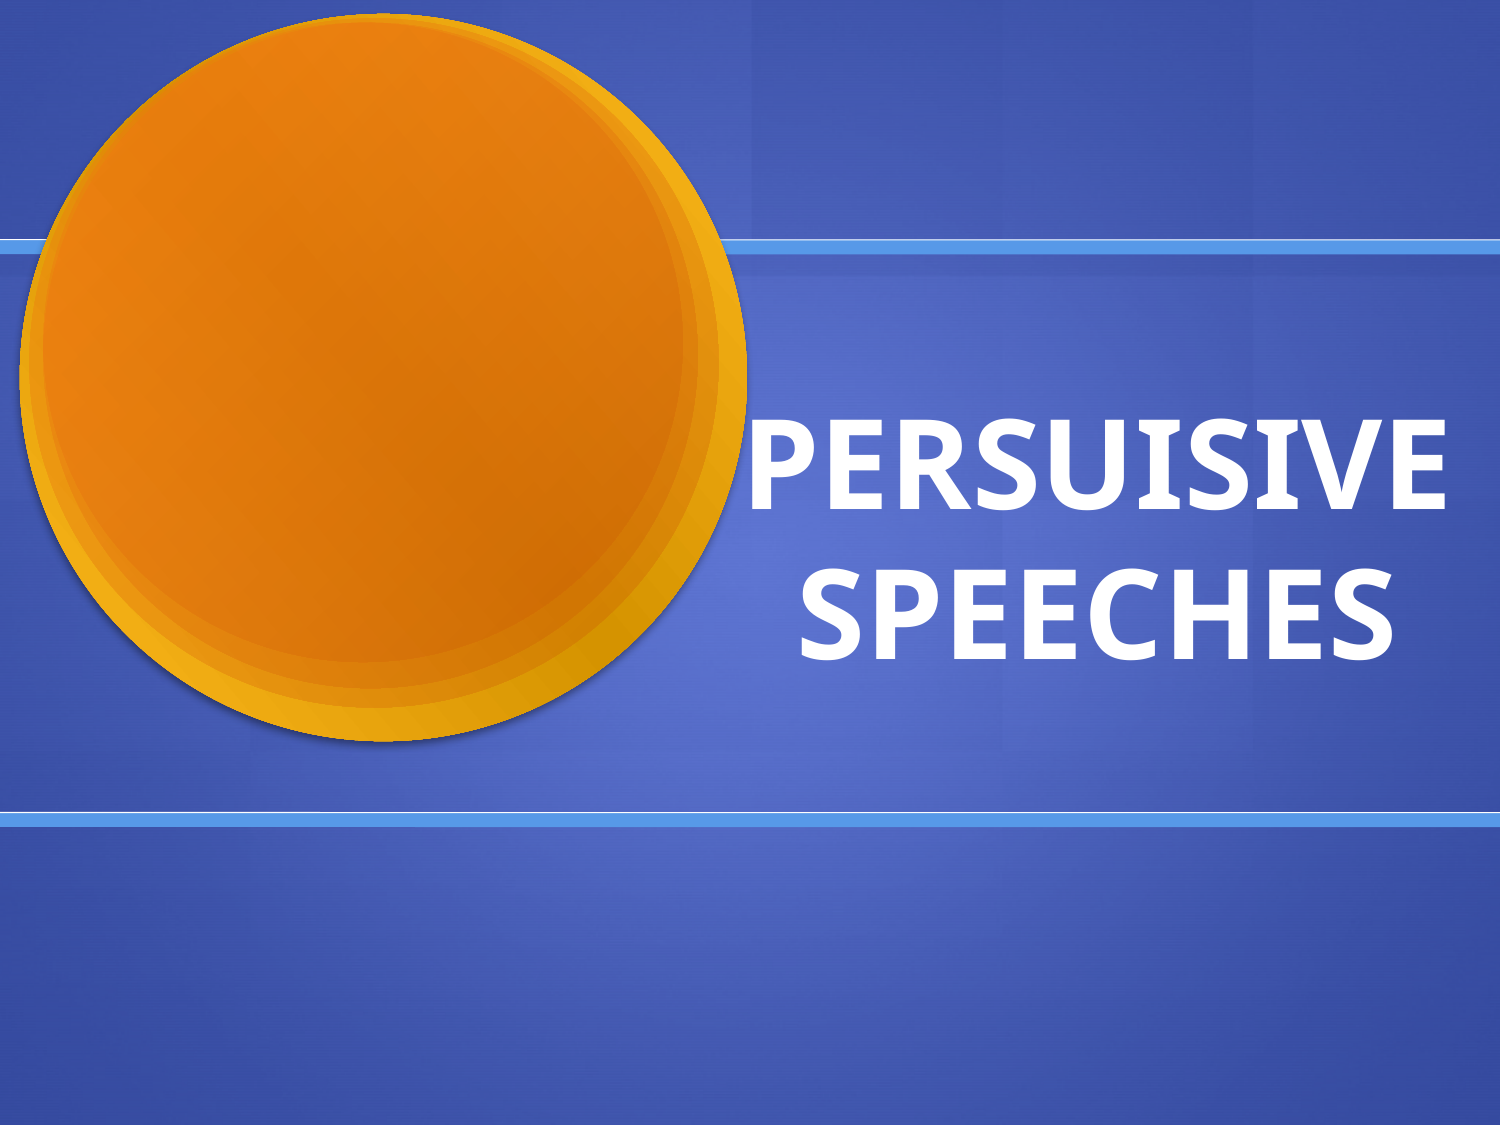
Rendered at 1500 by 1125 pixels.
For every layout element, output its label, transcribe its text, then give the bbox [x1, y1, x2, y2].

title PERSUISIVE SPEECHES [694, 342, 1500, 692]
